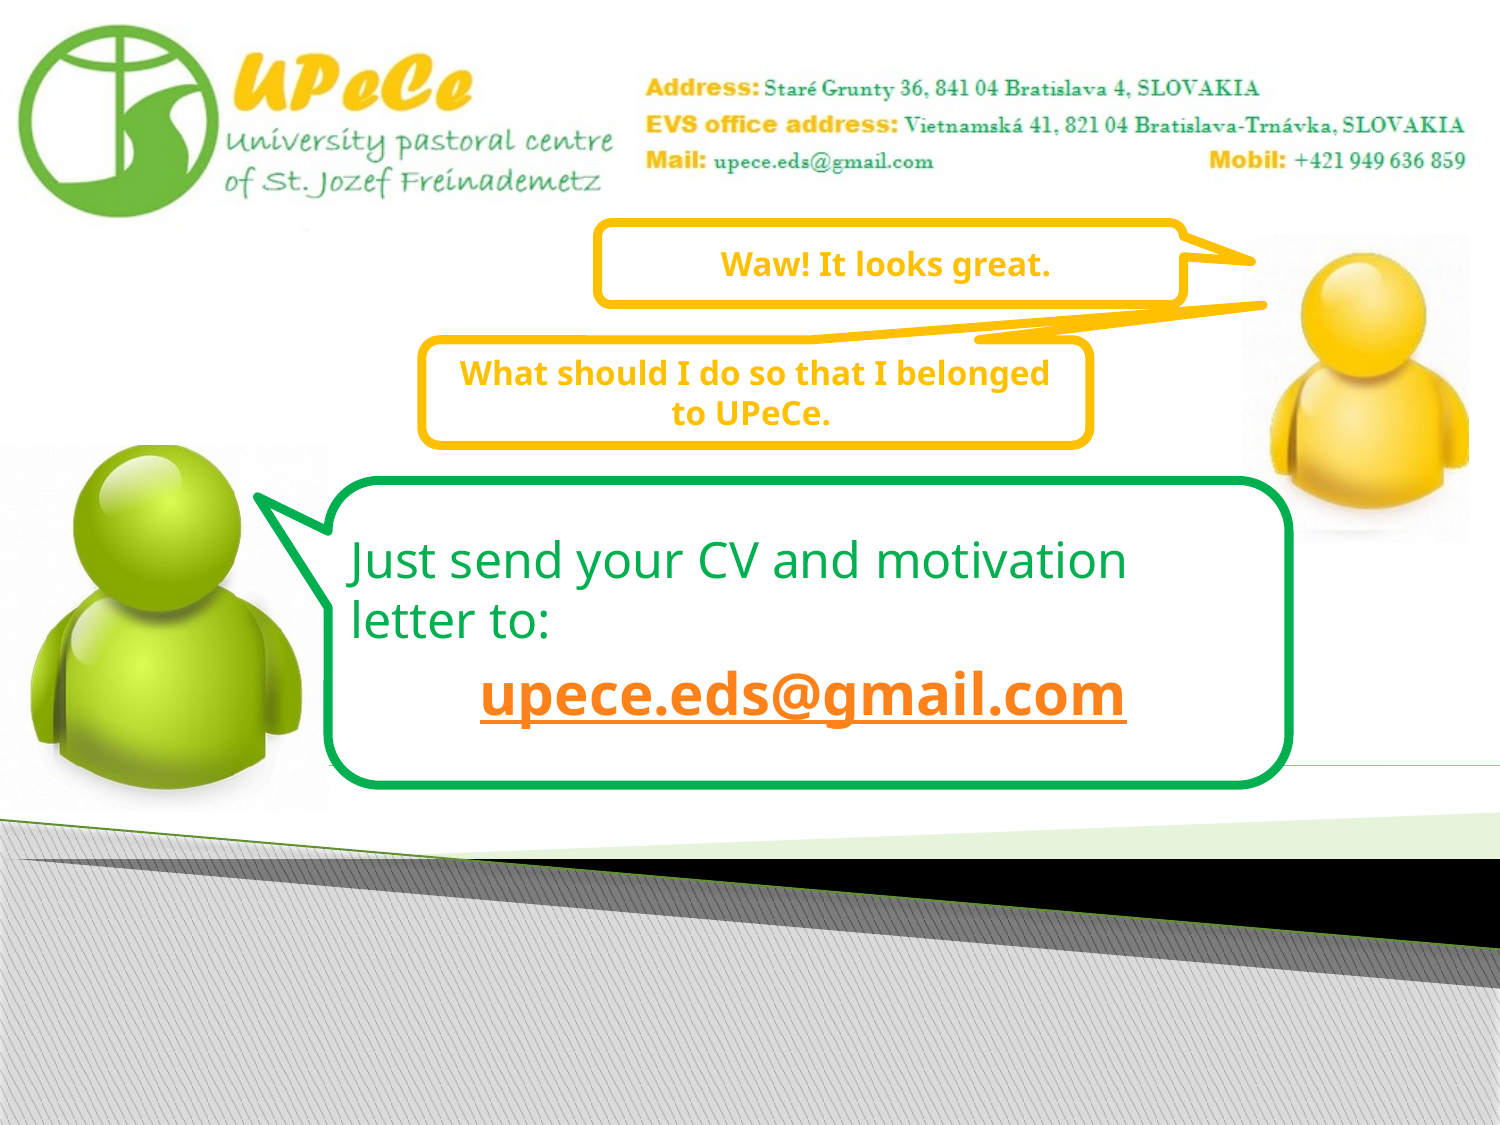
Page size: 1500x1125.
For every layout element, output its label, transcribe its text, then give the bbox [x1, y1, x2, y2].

picture [0, 445, 329, 812]
picture [0, 0, 1500, 543]
text_box Just send your CV and motivation letter to: upece.eds@gmail.com [334, 475, 1294, 790]
text_box What should I do so that I belonged to UPeCe. [417, 302, 1236, 450]
text_box Waw! It looks great. [593, 246, 1236, 310]
picture [5, 859, 1500, 989]
